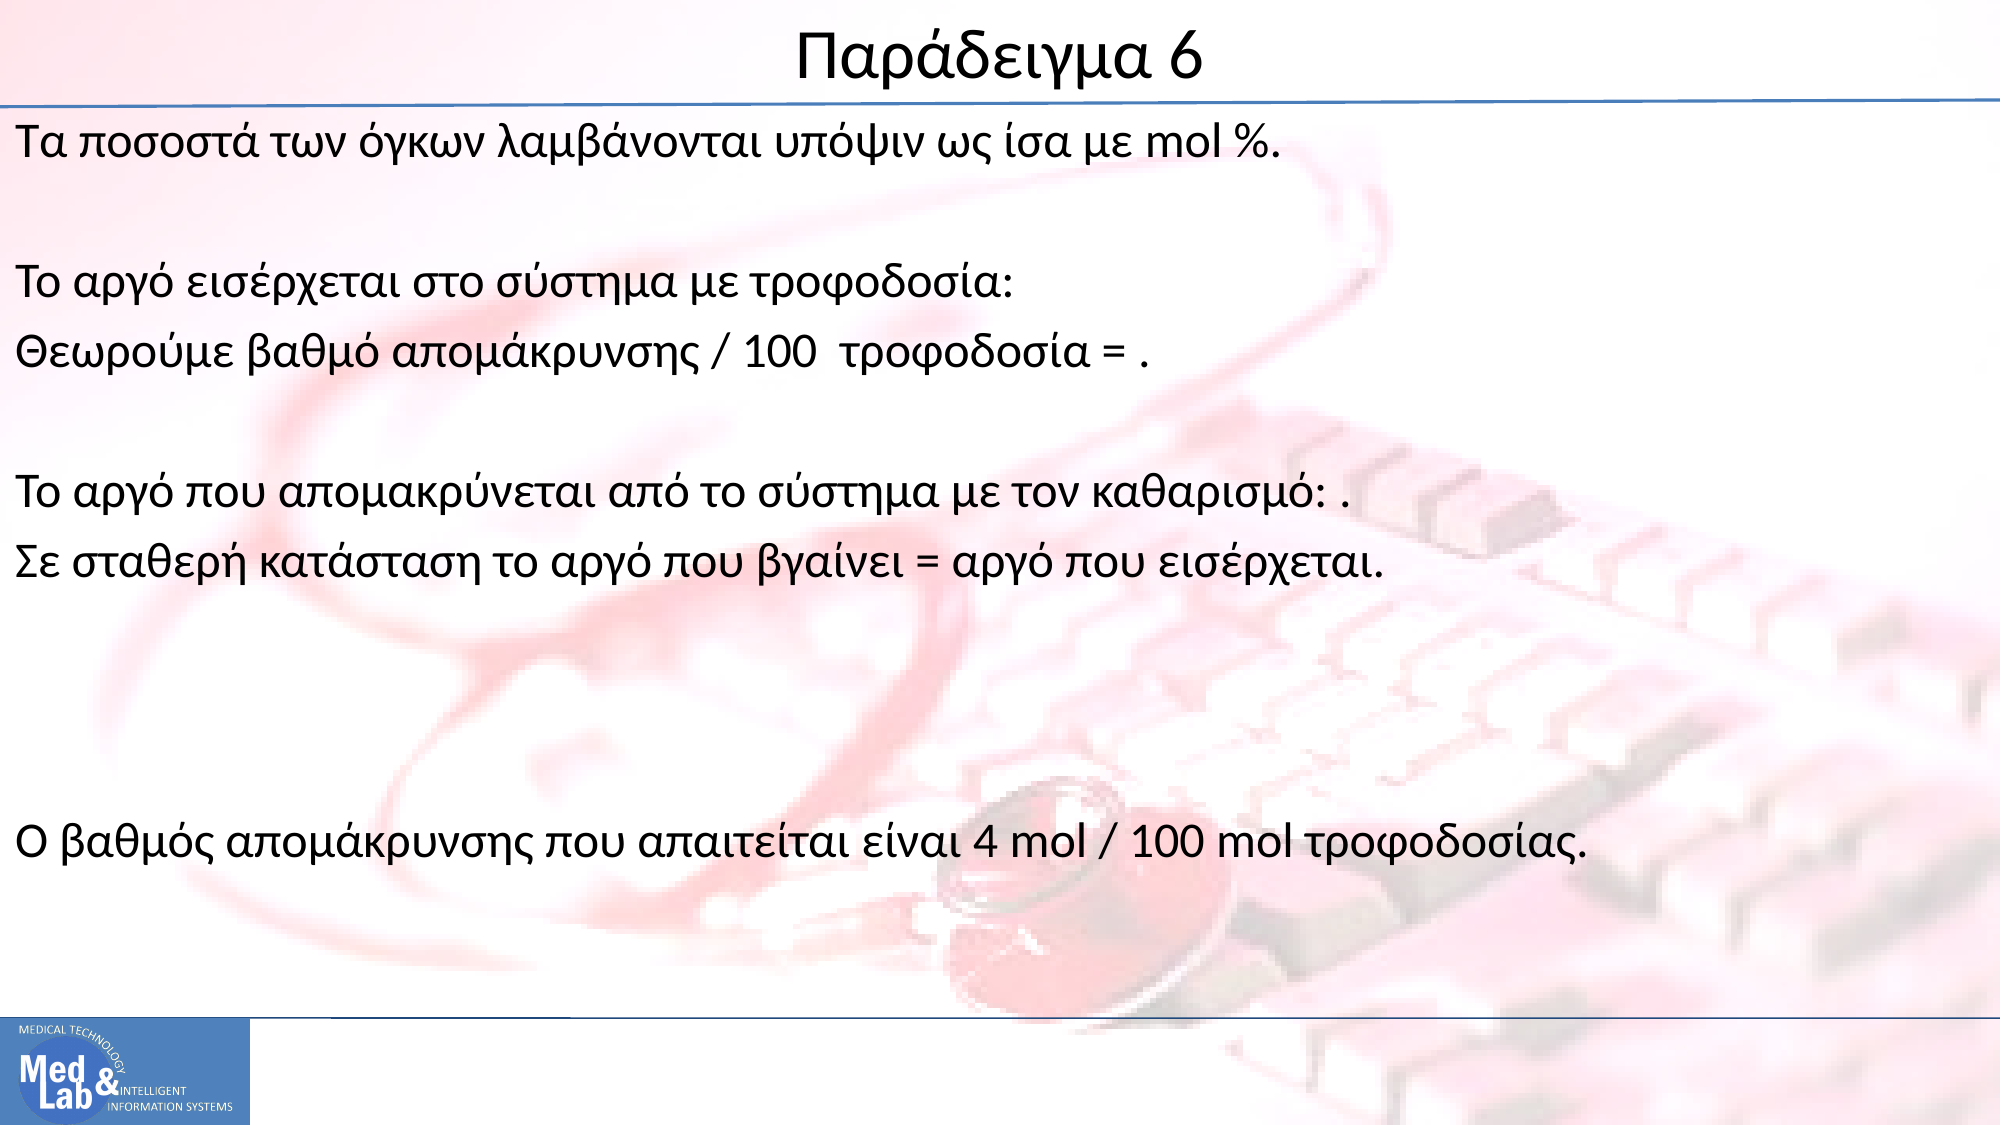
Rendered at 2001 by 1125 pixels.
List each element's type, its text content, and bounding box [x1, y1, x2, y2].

title Παράδειγμα 6 [0, 0, 2000, 100]
picture [17, 1024, 233, 1125]
